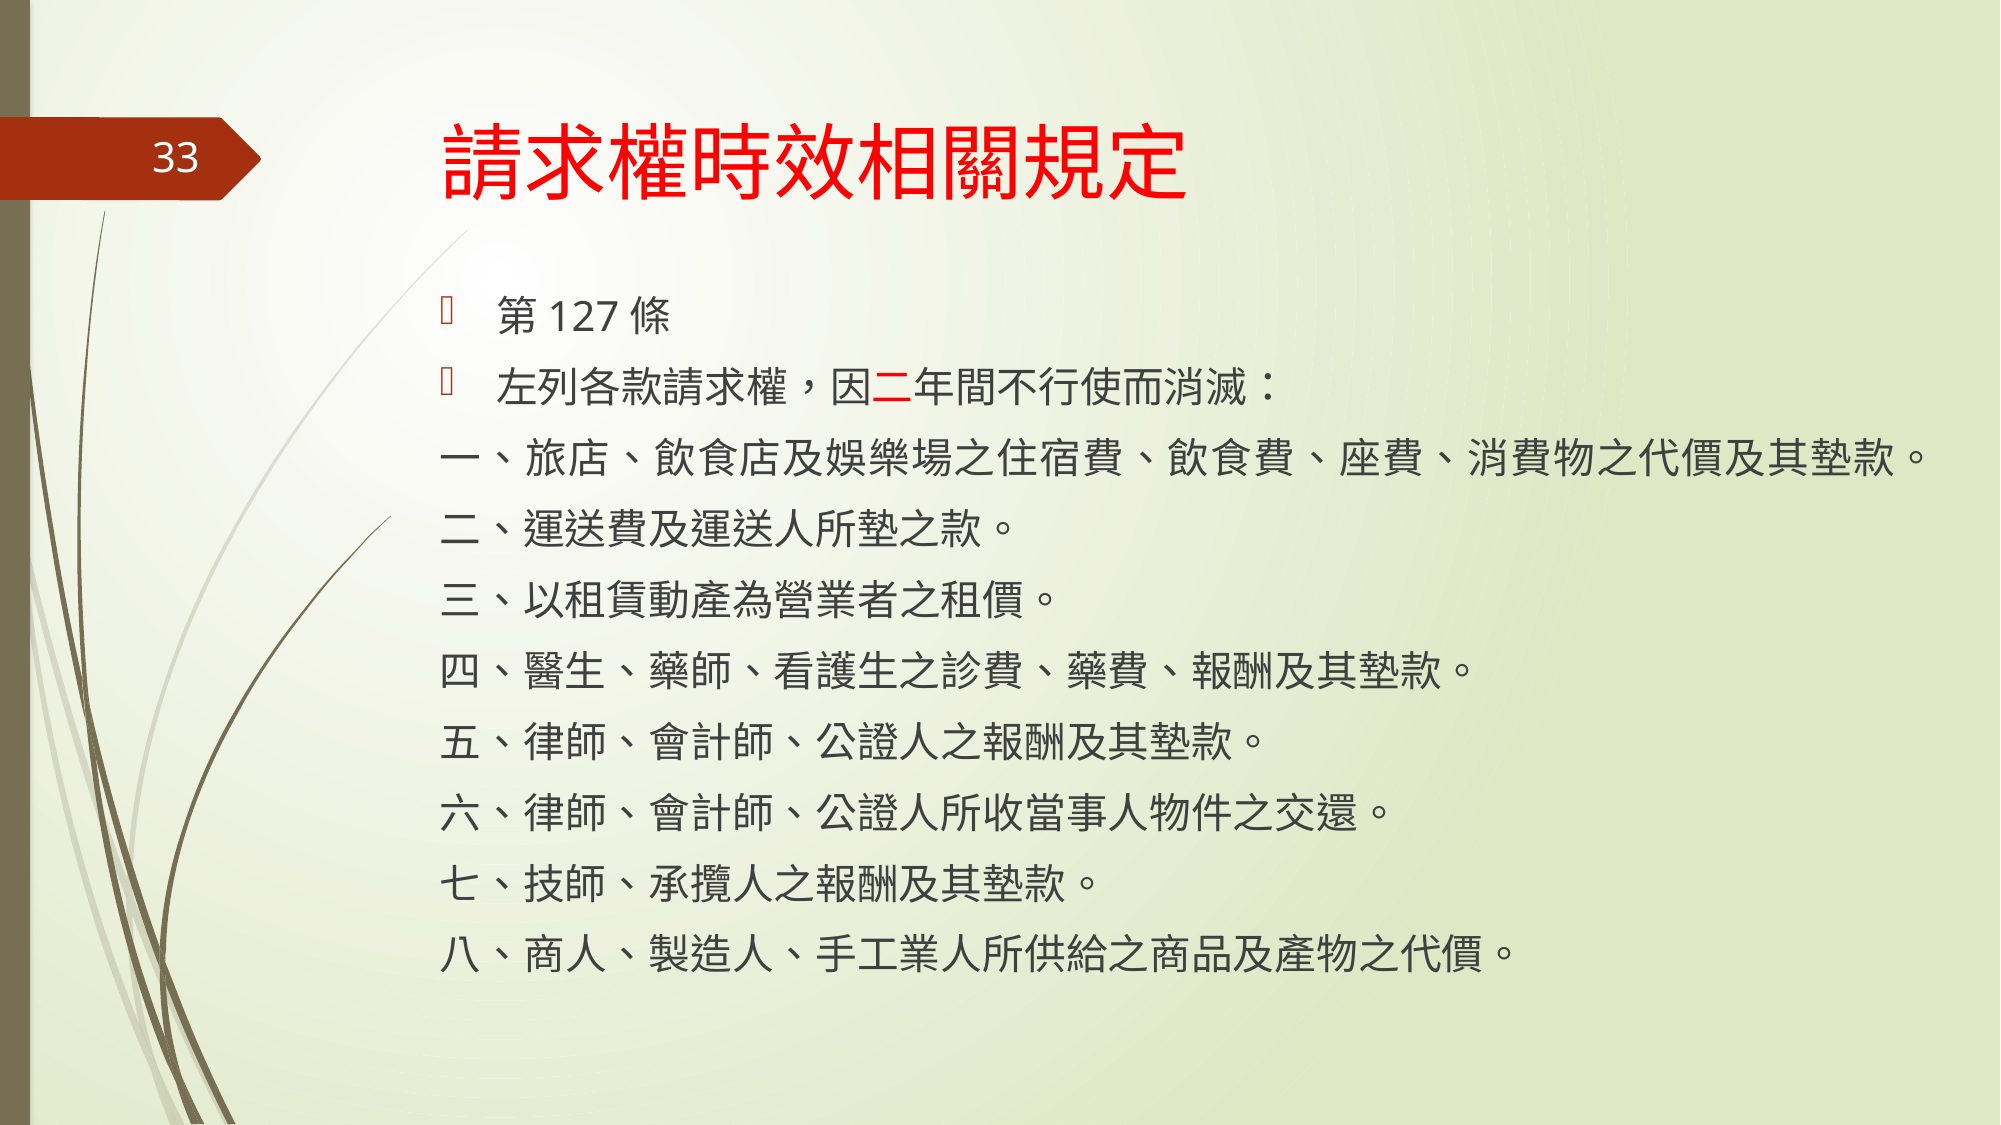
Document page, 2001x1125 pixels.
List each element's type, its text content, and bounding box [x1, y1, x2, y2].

title 請求權時效相關規定 [425, 102, 1888, 252]
slide_number 33 [87, 129, 216, 190]
list 第127條 左列各款請求權，因二年間不行使而消滅： 一、旅店、飲食店及娛樂場之住宿費、飲食費、座費、消費物之代價及其墊款。 二、運送費及運送人所墊之款。 三、以租賃動產為營業者之租價。 四、醫生、藥師、看護生之診費、藥費、報酬及其墊款。 五、律師、會計師、公證人之報酬及其墊款。 六、律師、會計師、公證人所收當事人物件之交還。 七、技師、承攬人之報酬及其墊款。 八、商人、製造人、手工業人所供給之商品及產物之代價。 [424, 282, 1911, 1068]
